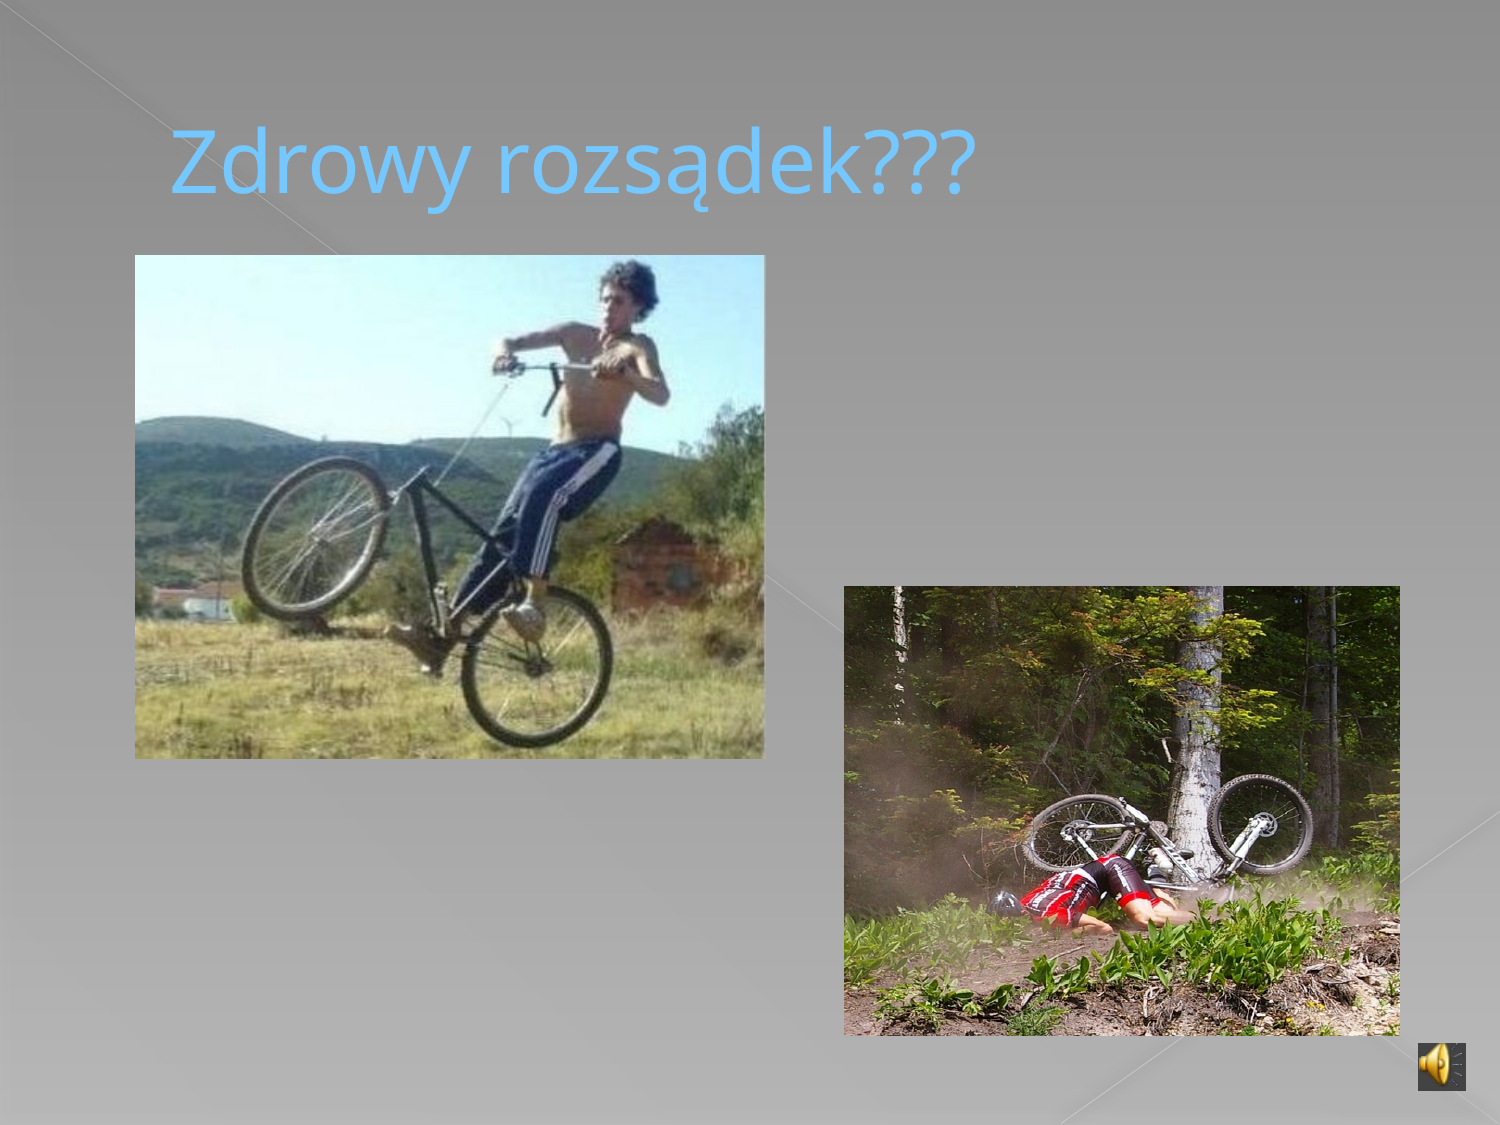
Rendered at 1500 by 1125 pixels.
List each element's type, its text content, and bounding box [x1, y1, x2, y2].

picture [1418, 1042, 1467, 1092]
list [138, 258, 764, 758]
title Zdrowy rozsądek??? [75, 43, 1425, 274]
picture [844, 586, 1400, 1036]
